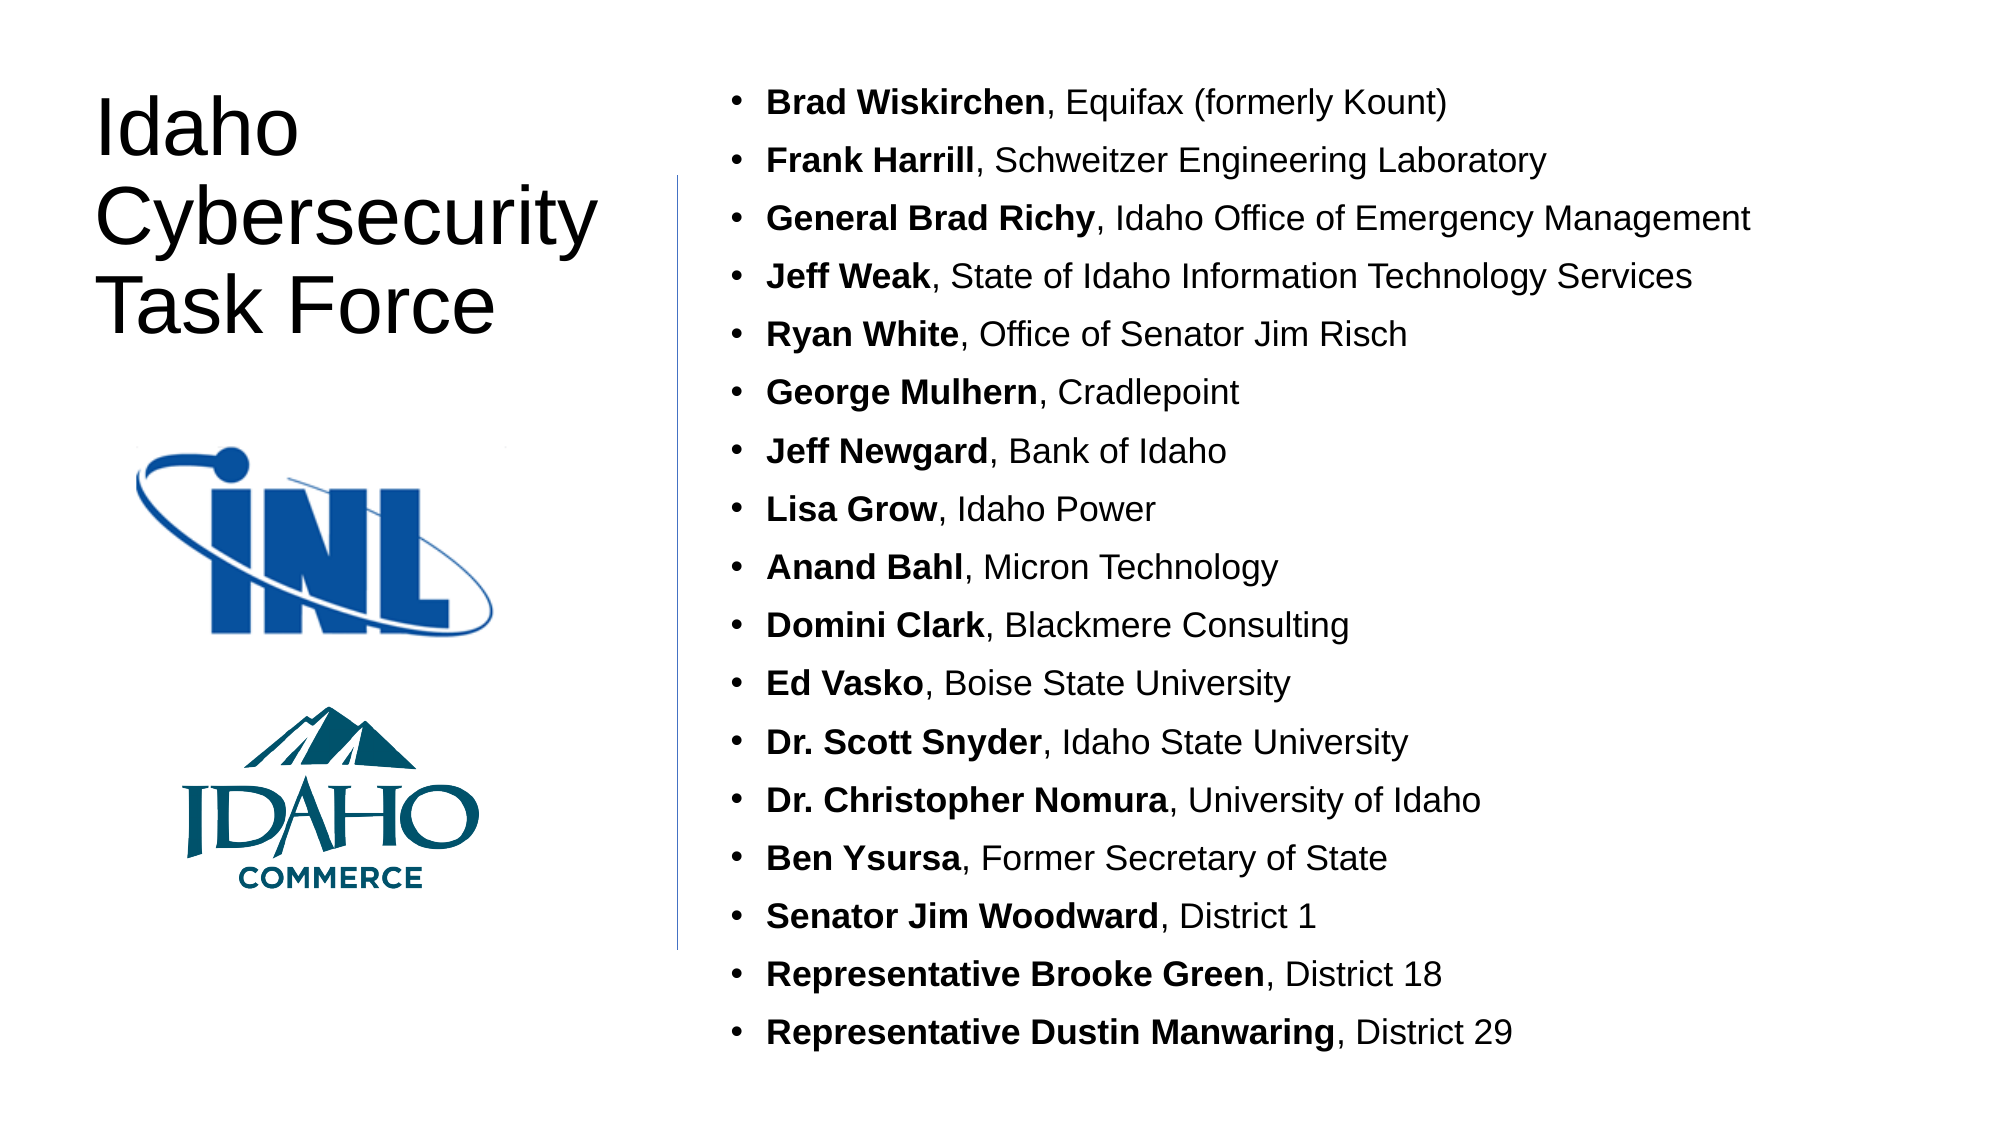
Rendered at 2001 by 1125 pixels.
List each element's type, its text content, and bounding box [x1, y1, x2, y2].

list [110, 689, 550, 898]
title Idaho Cybersecurity Task Force [79, 76, 715, 359]
text_box Brad Wiskirchen, Equifax (formerly Kount) Frank Harrill, Schweitzer Engineering Laboratory General Brad Richy, Idaho Office of Emergency Management Jeff Weak, State of Idaho Information Technology Services Ryan White, Office of Senator Jim Risch George Mulhern, Cradlepoint Jeff Newgard, Bank of Idaho Lisa Grow, Idaho Power Anand Bahl, Micron Technology Domini Clark, Blackmere Consulting Ed Vasko, Boise State University Dr. Scott Snyder, Idaho State University Dr. Christopher Nomura, University of Idaho Ben Ysursa, Former Secretary of State Senator Jim Woodward, District 1 Representative Brooke Green, District 18 Representative Dustin Manwaring, District 29 [715, 76, 1923, 1063]
picture [135, 435, 527, 652]
